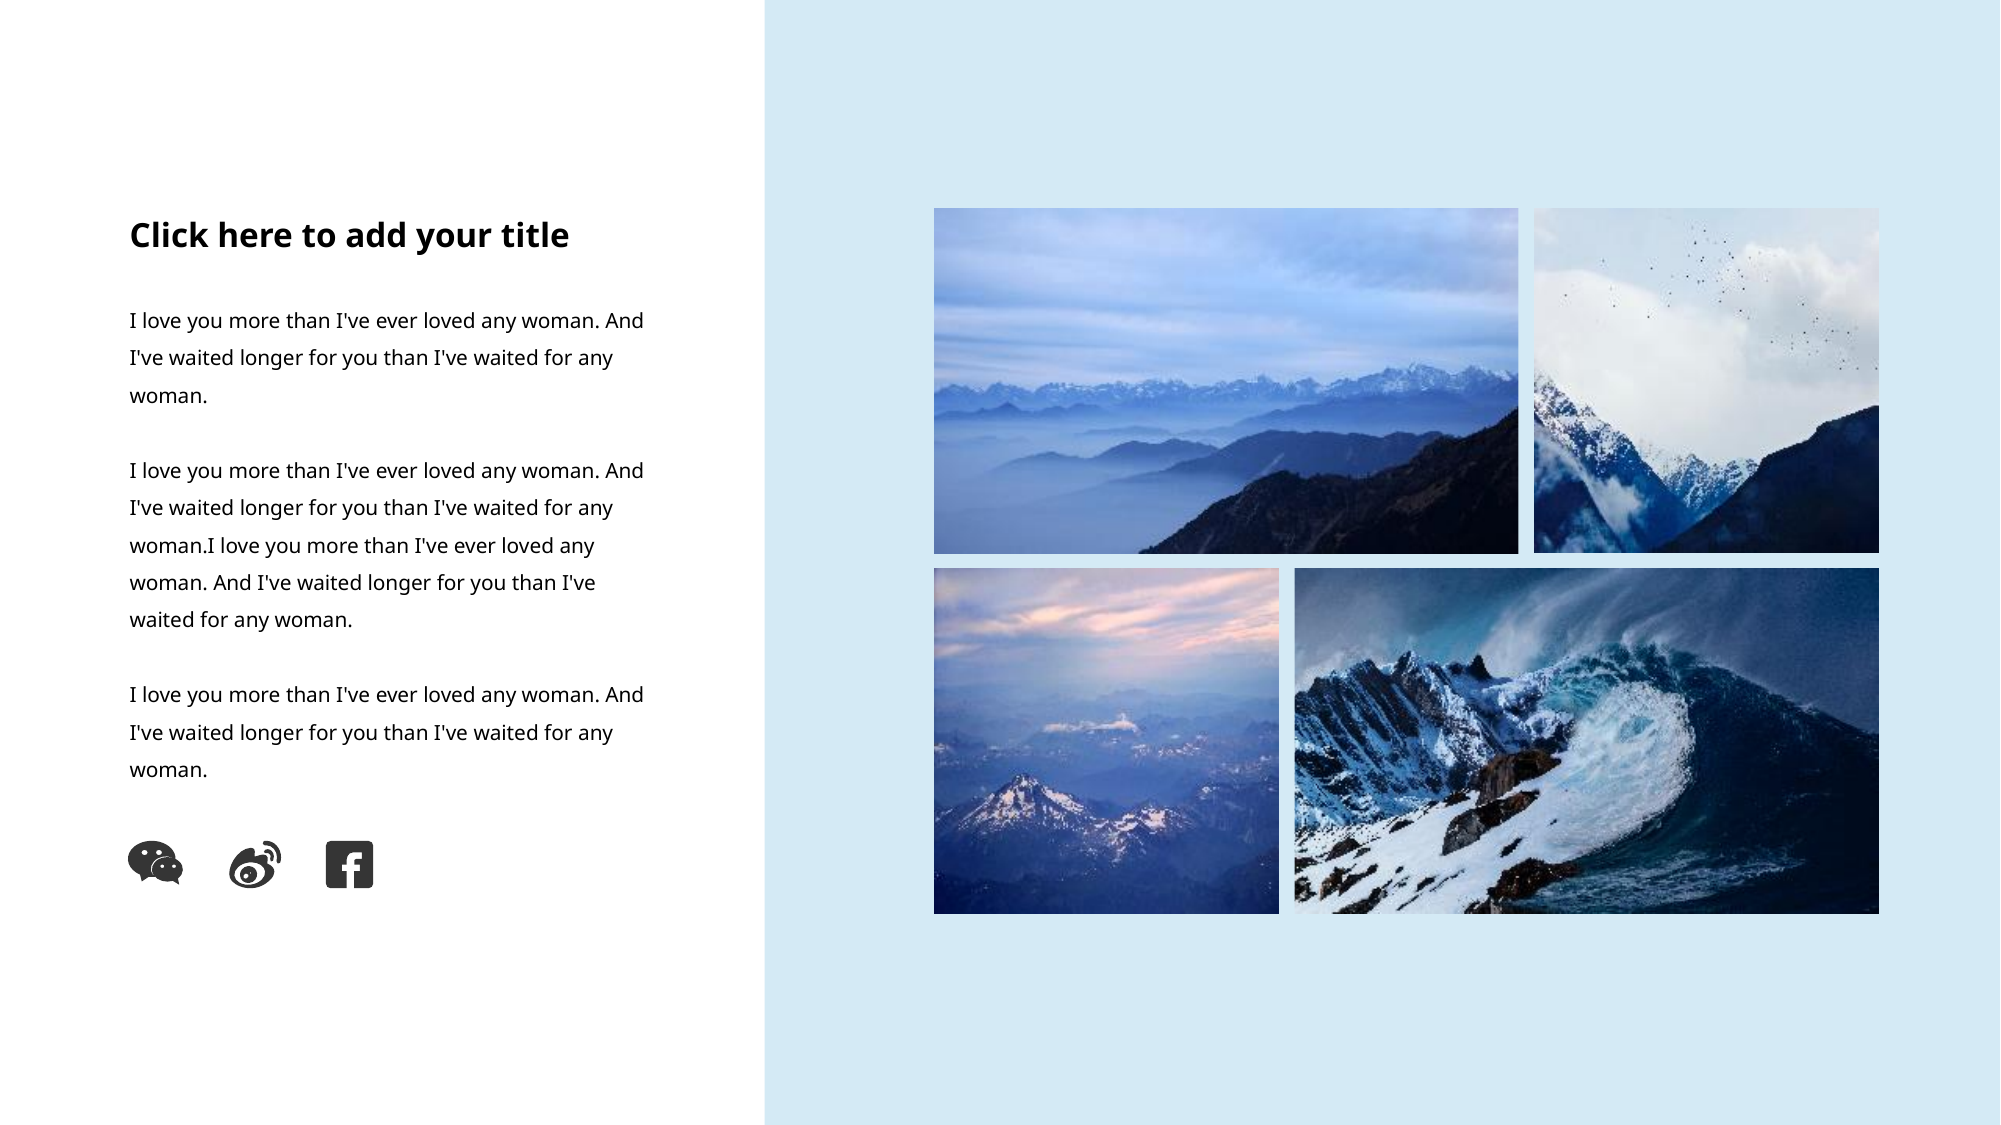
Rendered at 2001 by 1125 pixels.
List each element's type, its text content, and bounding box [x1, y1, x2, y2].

text_box I love you more than I've ever loved any woman. And I've waited longer for you than I've waited for any woman. I love you more than I've ever loved any woman. And I've waited longer for you than I've waited for any woman.I love you more than I've ever loved any woman. And I've waited longer for you than I've waited for any woman. I love you more than I've ever loved any woman. And I've waited longer for you than I've waited for any woman. [114, 287, 677, 790]
text_box [933, 568, 1280, 915]
text_box Click here to add your title [114, 198, 602, 262]
text_box [1294, 568, 1880, 915]
text_box [764, 0, 2000, 1125]
text_box [325, 840, 374, 889]
text_box [1533, 207, 1880, 554]
text_box [933, 207, 1519, 554]
text_box [228, 839, 283, 890]
text_box [126, 839, 184, 887]
